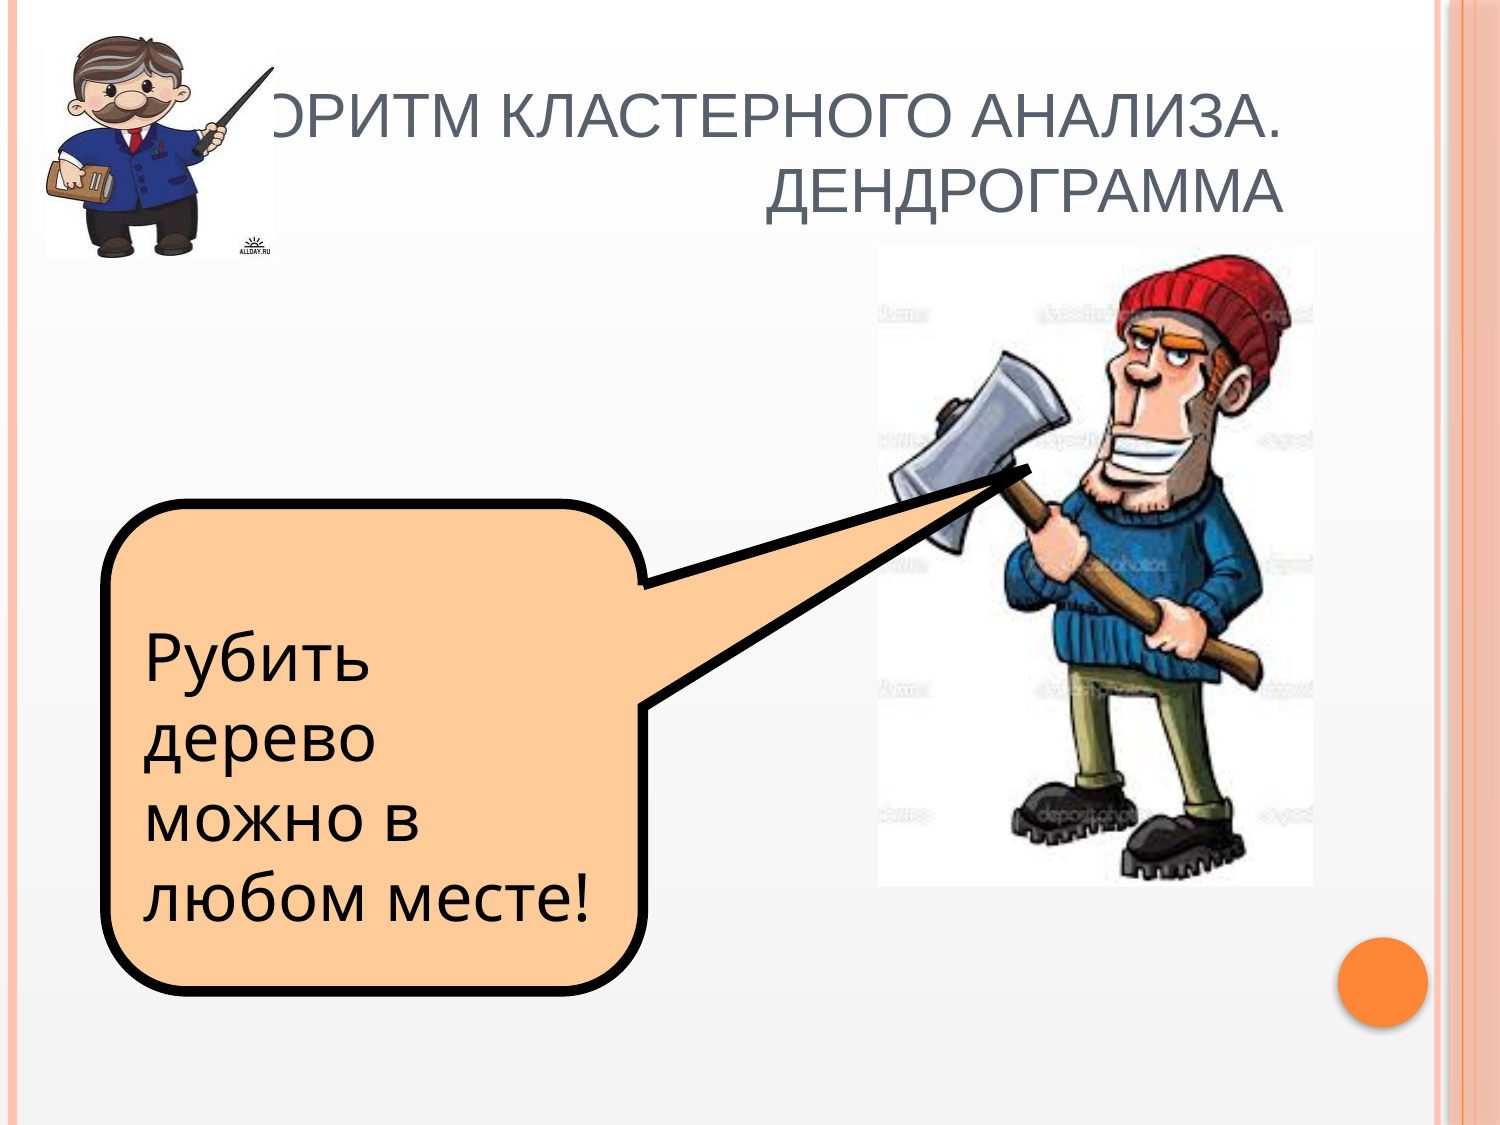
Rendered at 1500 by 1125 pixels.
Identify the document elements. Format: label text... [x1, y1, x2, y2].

picture [46, 35, 274, 259]
text_box Рубить дерево можно в любом месте! [105, 503, 872, 992]
picture [878, 245, 1313, 887]
title Алгоритм кластерного анализа. Дендрограмма [279, 45, 1300, 233]
